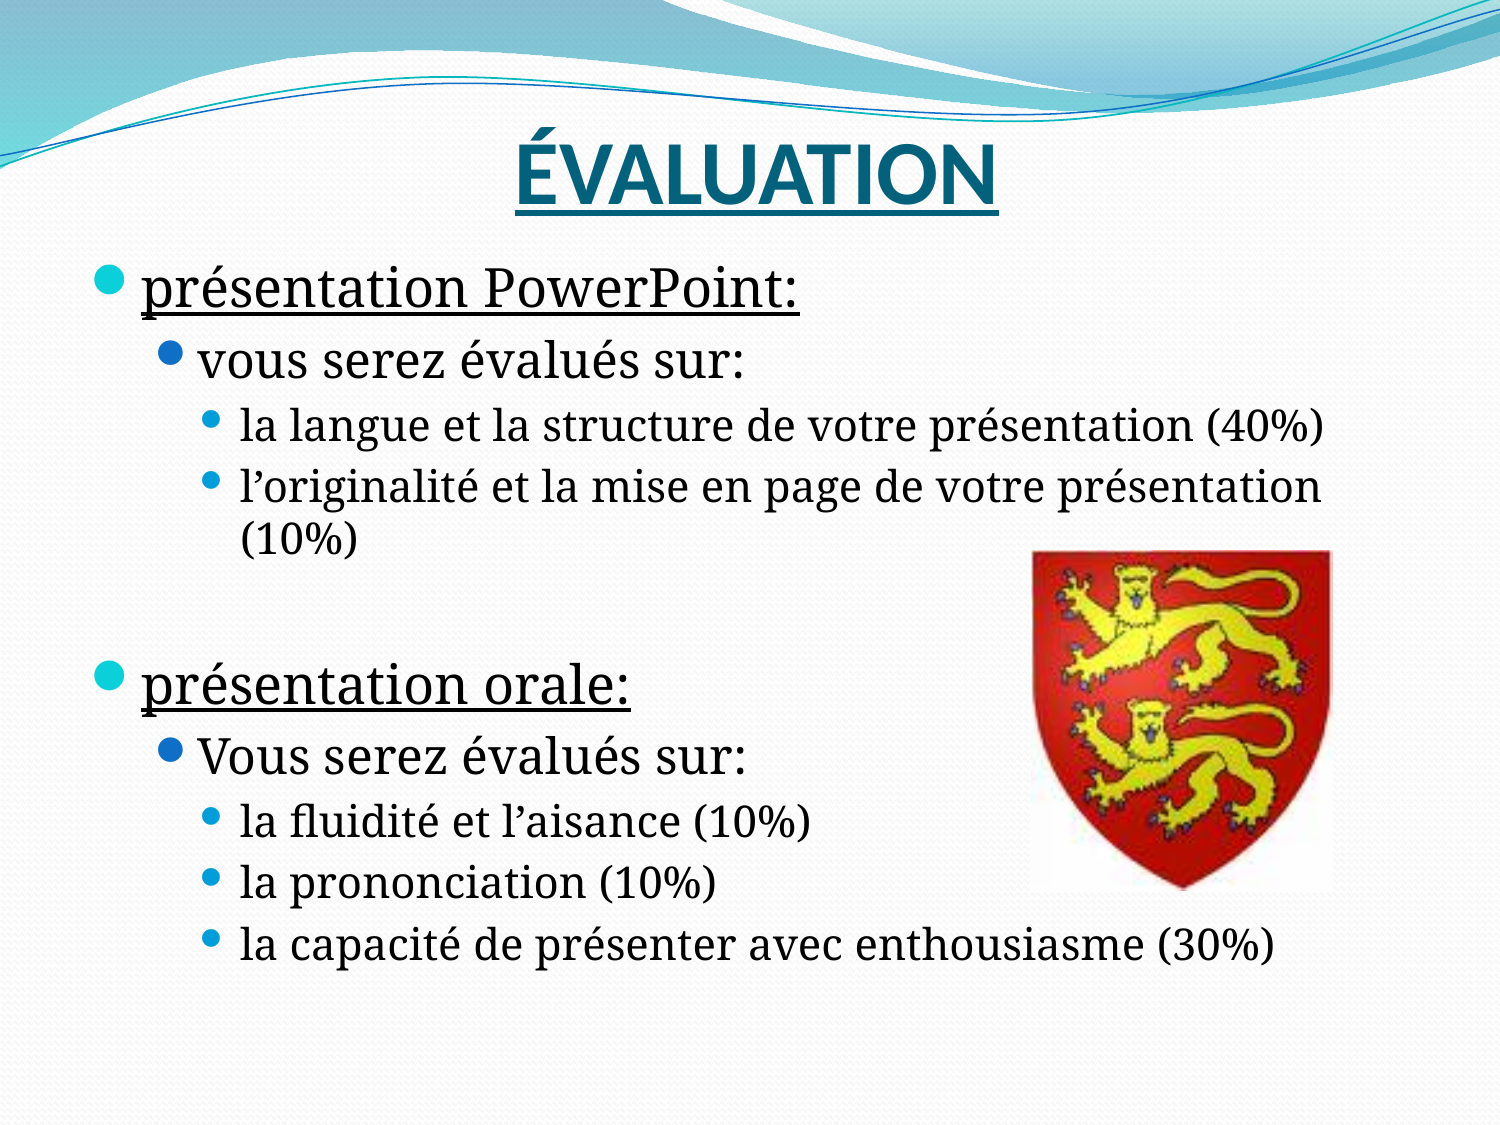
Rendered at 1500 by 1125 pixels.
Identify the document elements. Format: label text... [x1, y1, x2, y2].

title ÉVALUATION [82, 82, 1432, 223]
list présentation PowerPoint: vous serez évalués sur: la langue et la structure de votre présentation (40%) l’originalité et la mise en page de votre présentation (10%) présentation orale: Vous serez évalués sur: la fluidité et l’aisance (10%) la prononciation (10%) la capacité de présenter avec enthousiasme (30%) [75, 246, 1425, 1038]
picture [1030, 550, 1333, 891]
